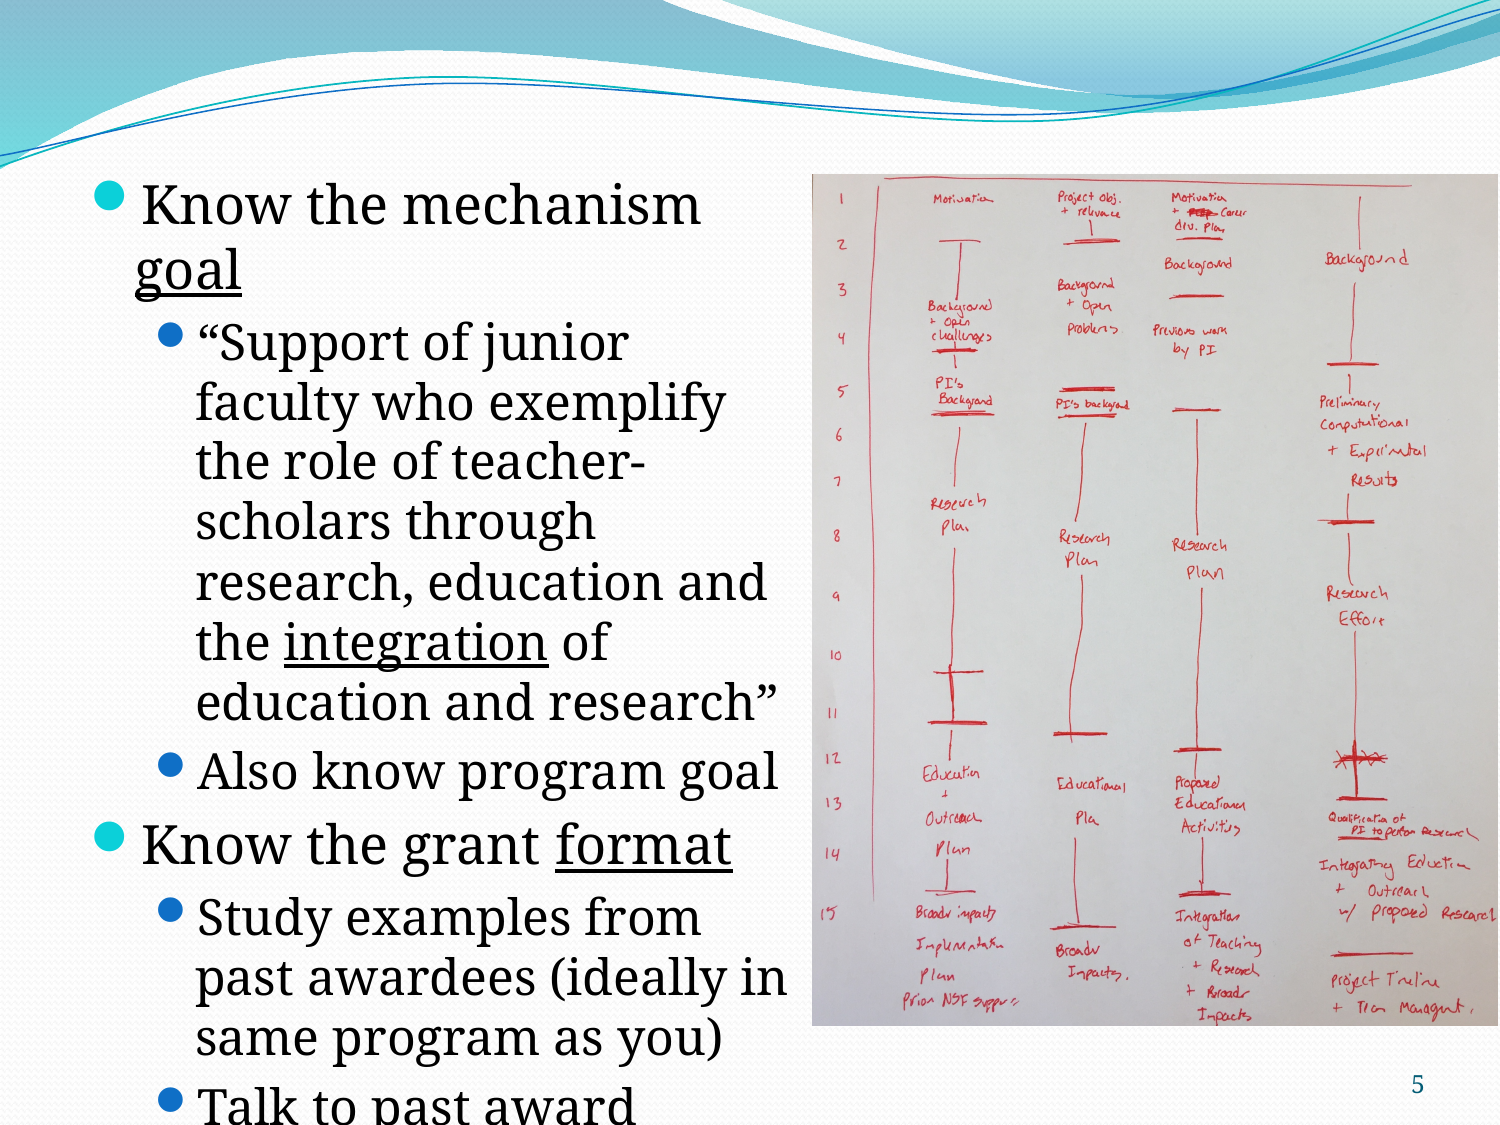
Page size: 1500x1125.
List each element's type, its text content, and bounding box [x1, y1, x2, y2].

picture [812, 174, 1499, 1026]
slide_number 5 [1299, 1042, 1425, 1103]
list Know the mechanism goal “Support of junior faculty who exemplify the role of teacher-scholars through research, education and the integration of education and research” Also know program goal Know the grant format Study examples from past awardees (ideally in same program as you) Talk to past award winners [74, 162, 813, 1076]
